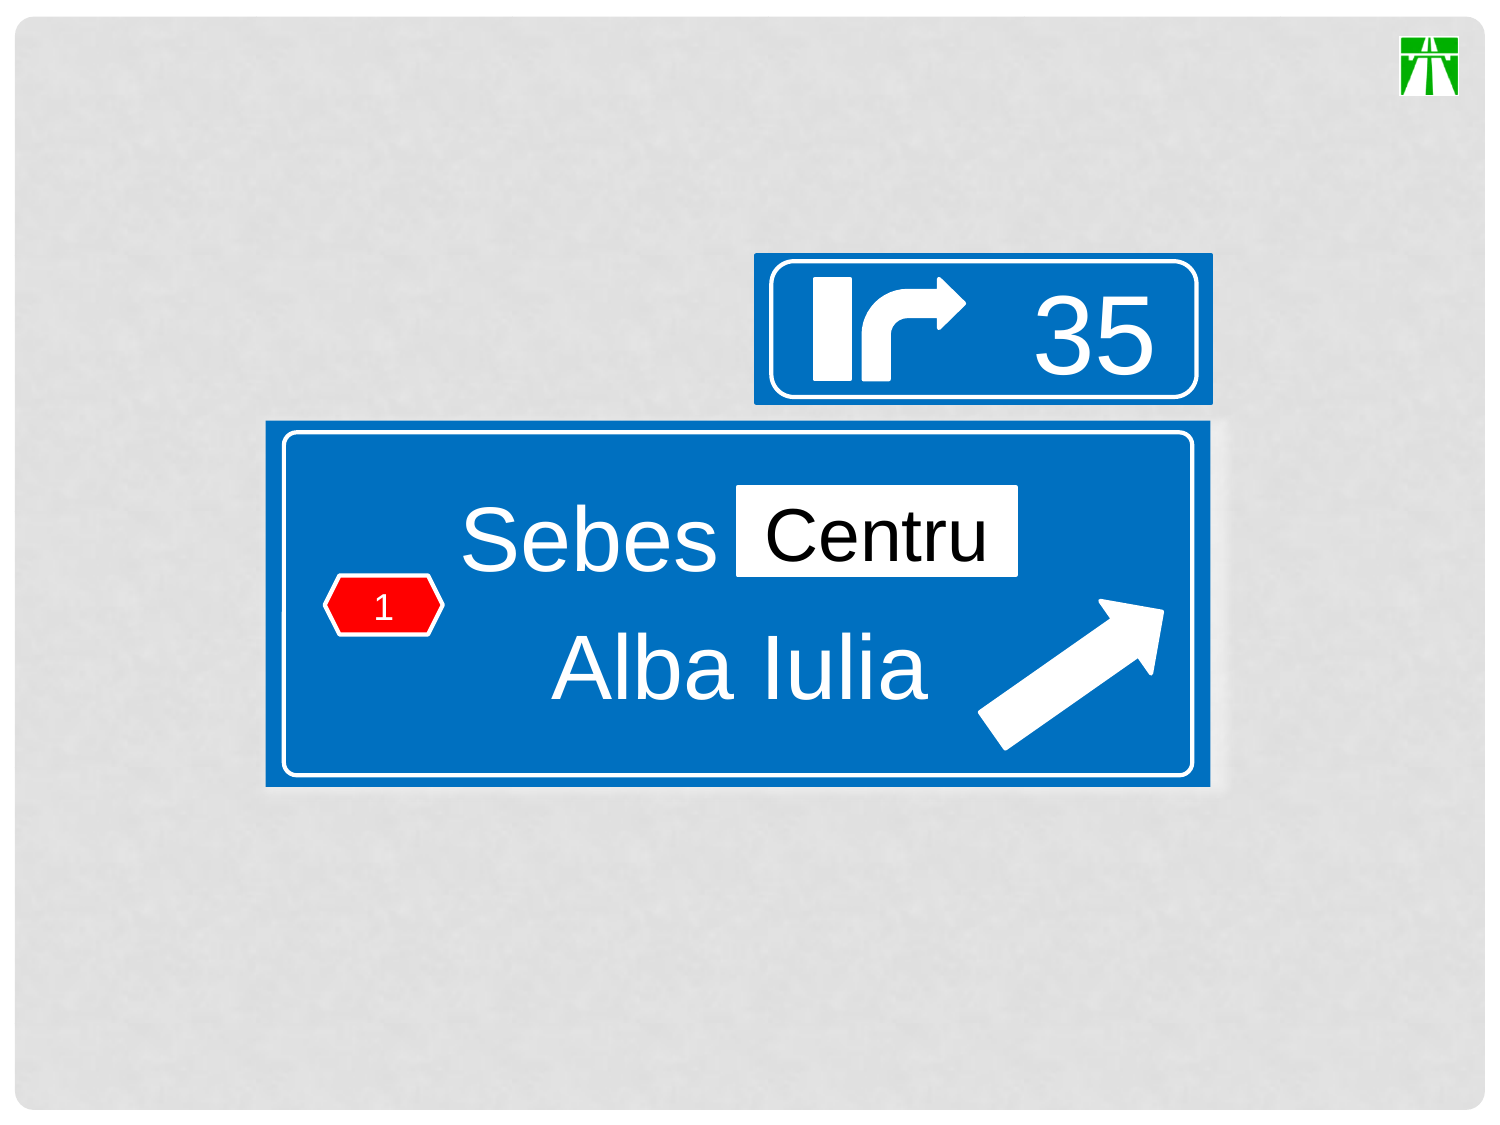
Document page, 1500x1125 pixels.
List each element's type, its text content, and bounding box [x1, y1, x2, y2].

text_box [769, 259, 1199, 400]
text_box 35 [754, 253, 1213, 405]
text_box [977, 598, 1165, 751]
text_box Sebes Centru Alba Iulia [265, 420, 1211, 787]
text_box Centru [736, 485, 1018, 577]
text_box 1 [322, 573, 445, 637]
text_box [281, 430, 1195, 778]
picture [1399, 36, 1459, 97]
